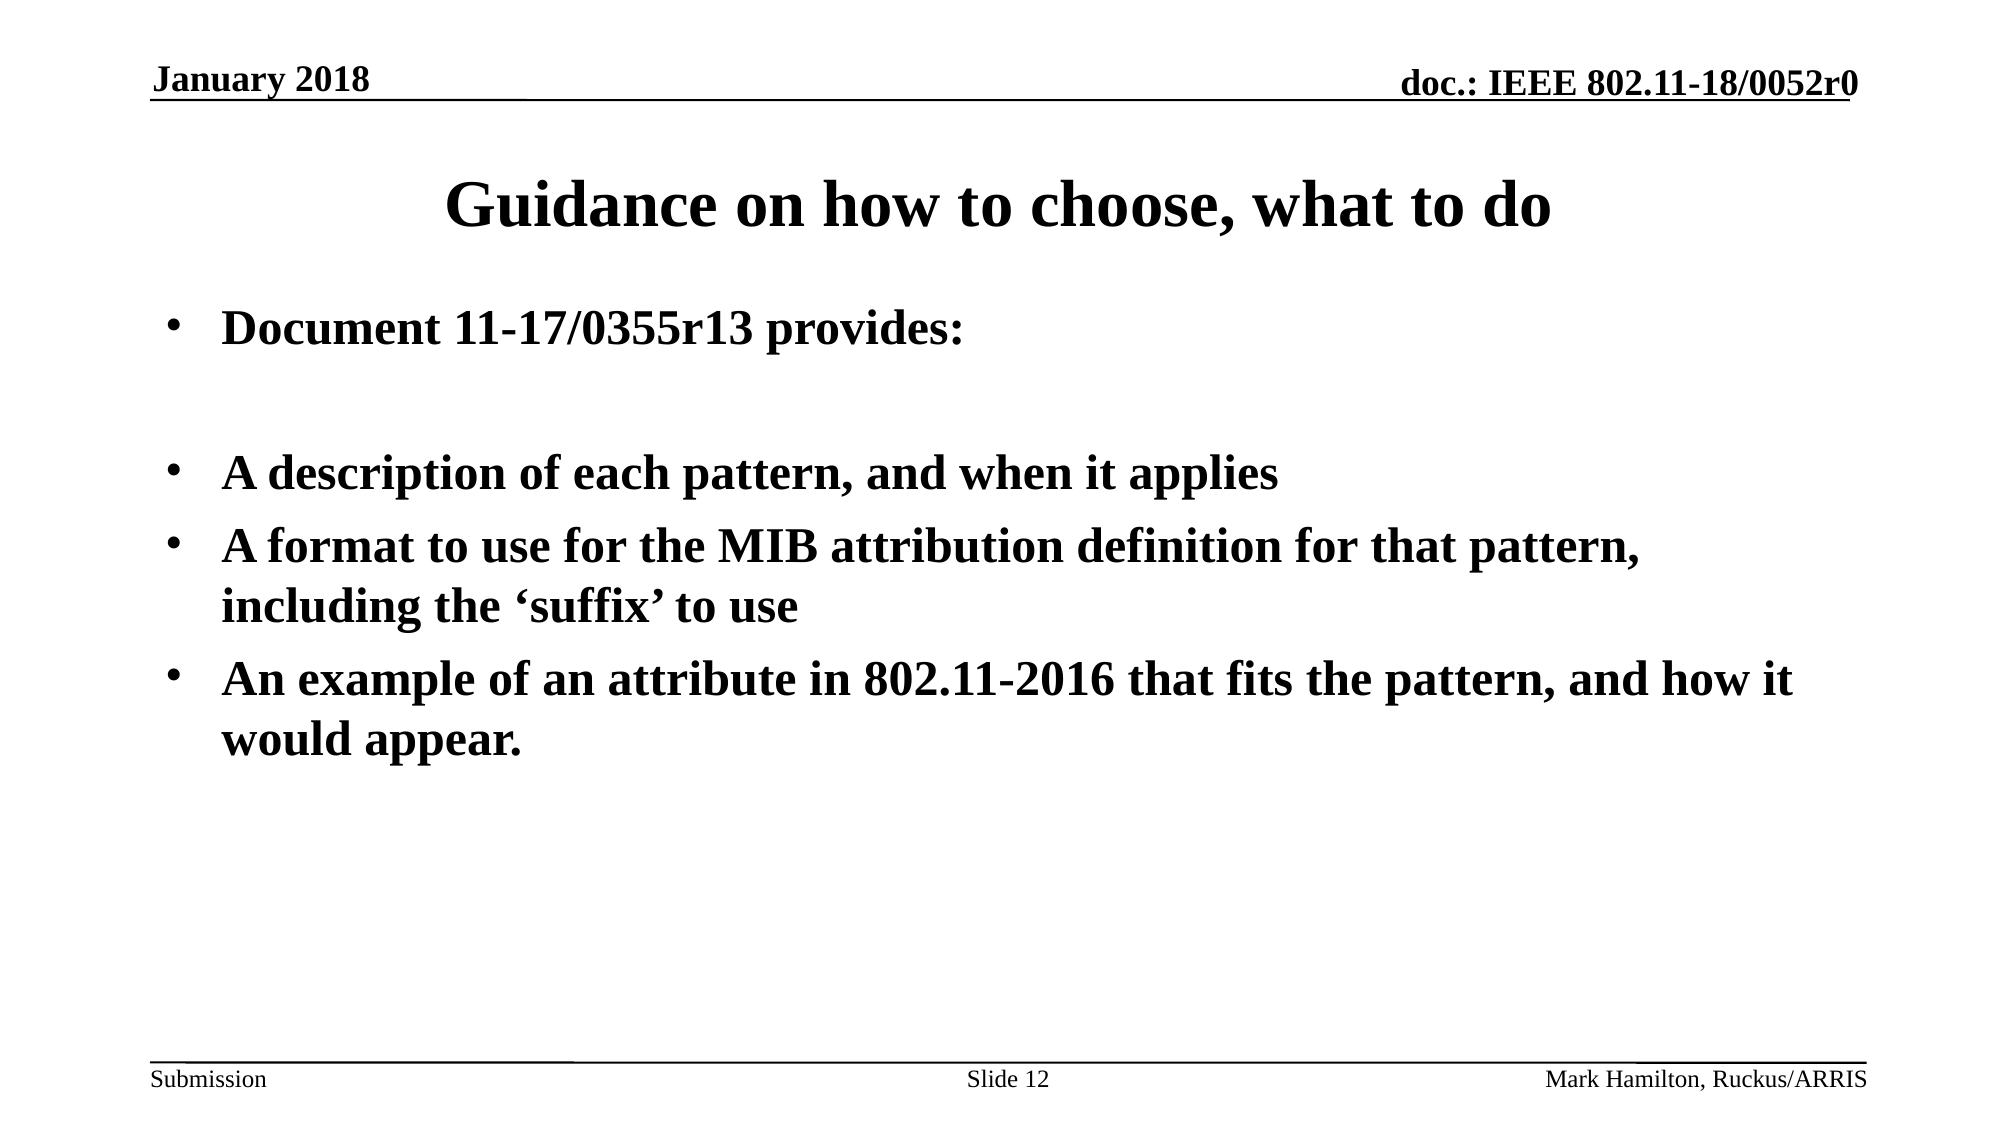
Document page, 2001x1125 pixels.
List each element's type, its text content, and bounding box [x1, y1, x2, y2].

footer Mark Hamilton, Ruckus/ARRIS [1171, 1061, 1869, 1093]
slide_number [152, 54, 563, 100]
list Document 11-17/0355r13 provides: A description of each pattern, and when it applies A format to use for the MIB attribution definition for that pattern, including the ‘suffix’ to use An example of an attribute in 802.11-2016 that fits the pattern, and how it would appear. [149, 286, 1850, 963]
slide_number Slide 12 [950, 1061, 1067, 1123]
title Guidance on how to choose, what to do [149, 112, 1850, 286]
